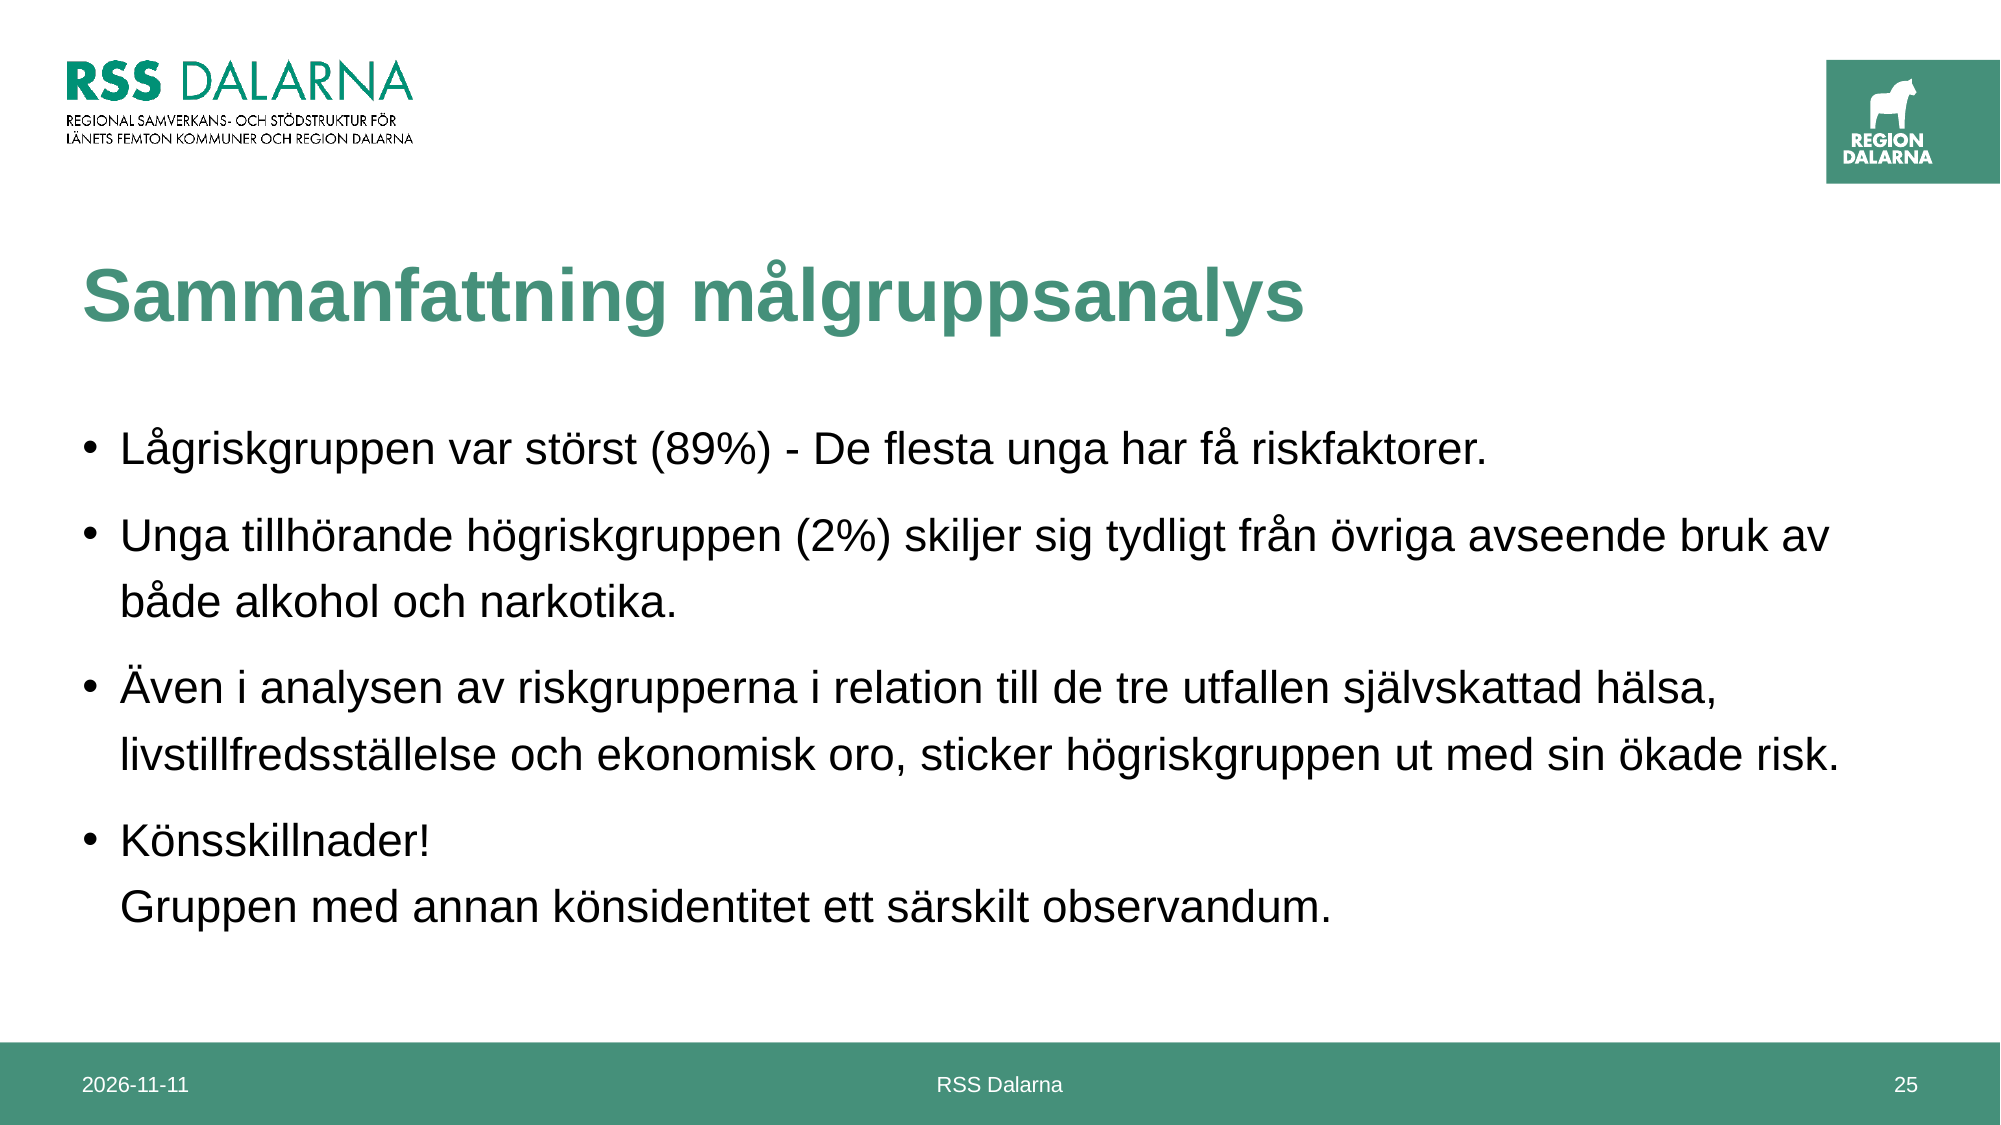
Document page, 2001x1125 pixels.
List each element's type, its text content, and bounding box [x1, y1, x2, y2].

slide_number 25 [1412, 1042, 1933, 1125]
footer RSS Dalarna [662, 1042, 1338, 1125]
list Lågriskgruppen var störst (89%) - De flesta unga har få riskfaktorer. Unga tillhörande högriskgruppen (2%) skiljer sig tydligt från övriga avseende bruk av både alkohol och narkotika. Även i analysen av riskgrupperna i relation till de tre utfallen självskattad hälsa, livstillfredsställelse och ekonomisk oro, sticker högriskgruppen ut med sin ökade risk. Könsskillnader! Gruppen med annan könsidentitet ett särskilt observandum. [67, 400, 1933, 987]
title Sammanfattning målgruppsanalys [67, 197, 1777, 397]
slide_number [66, 1042, 588, 1125]
picture [67, 59, 413, 144]
